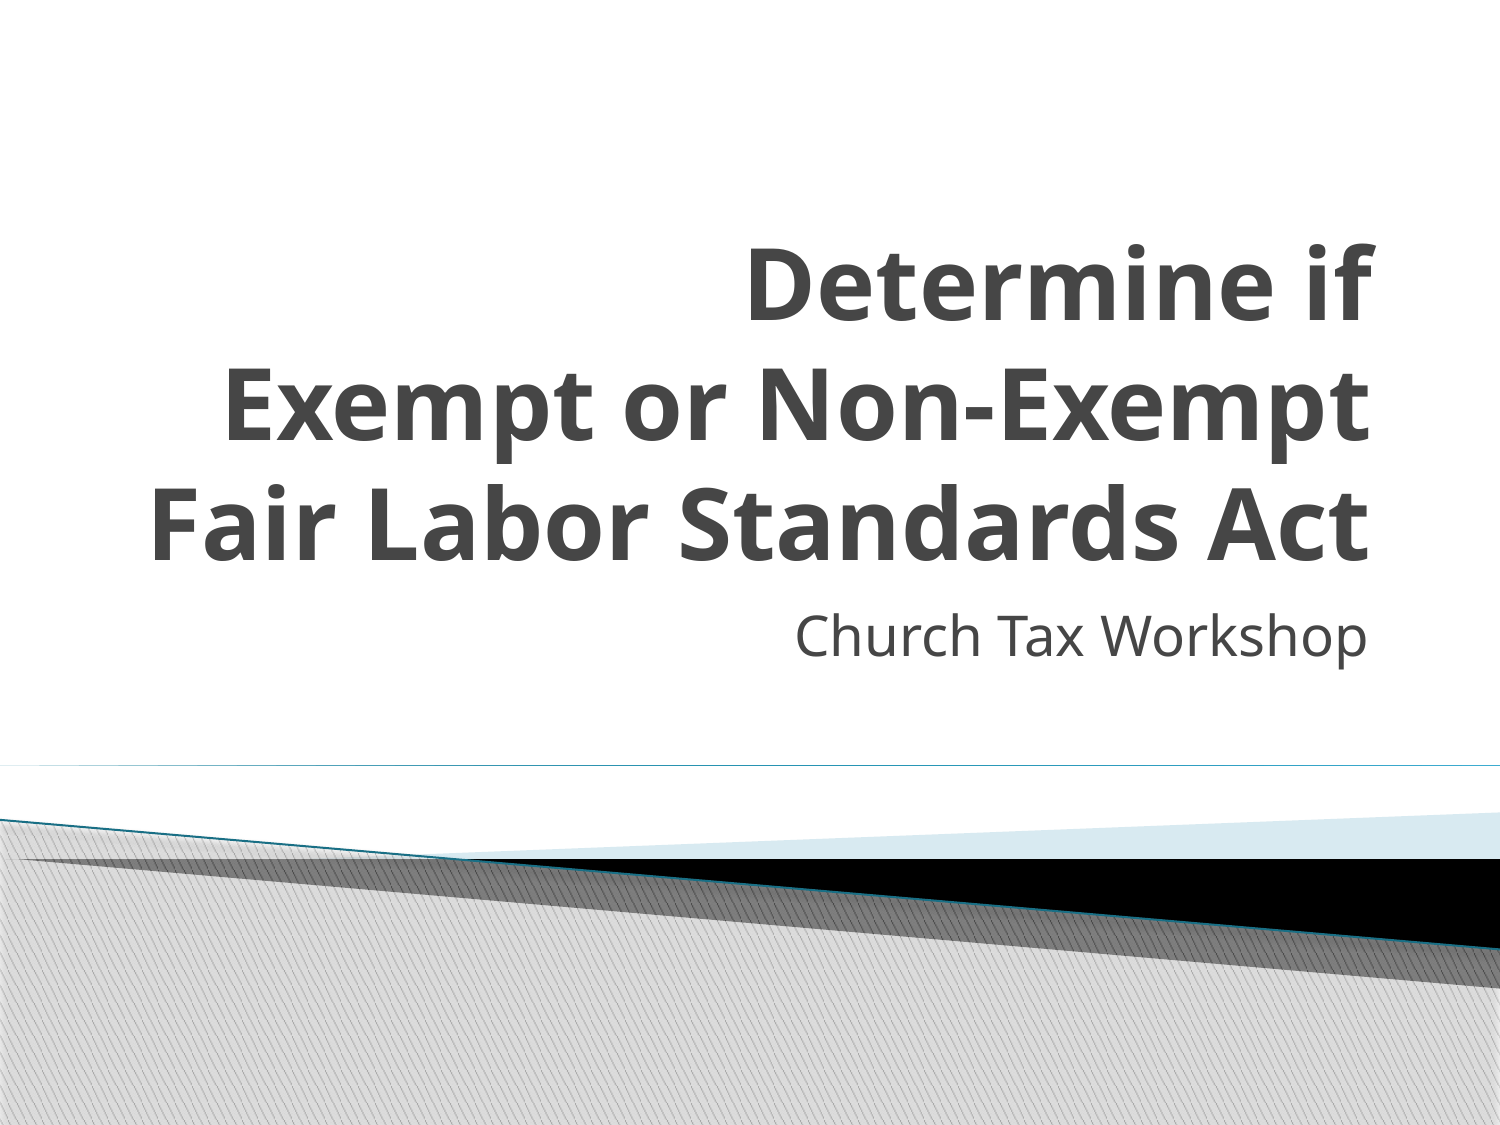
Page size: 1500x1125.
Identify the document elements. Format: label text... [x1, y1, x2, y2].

picture [5, 859, 1500, 989]
subtitle Church Tax Workshop [112, 592, 1388, 790]
title Determine if Exempt or Non-Exempt Fair Labor Standards Act [112, 187, 1388, 588]
